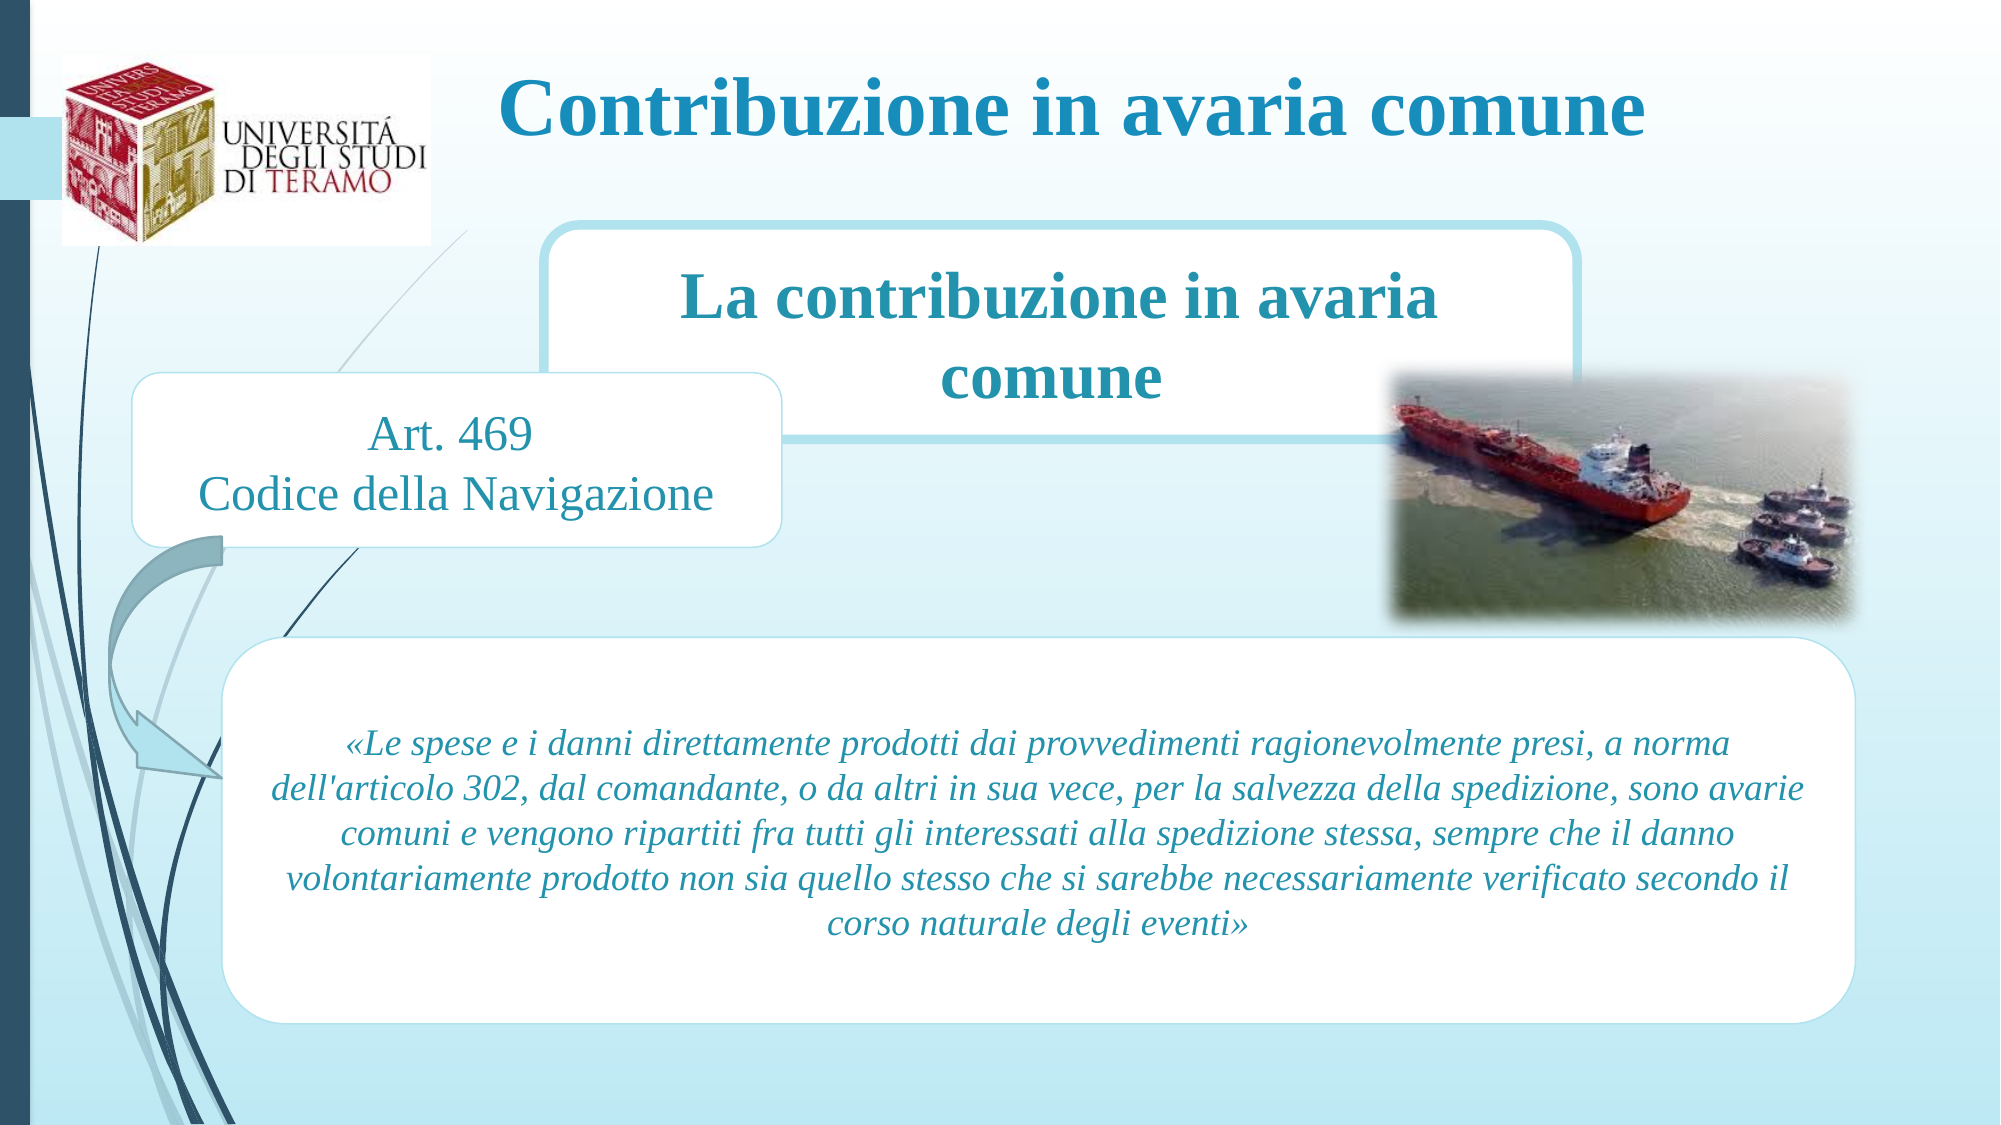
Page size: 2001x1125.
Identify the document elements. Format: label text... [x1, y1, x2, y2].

text_box La contribuzione in avaria comune [542, 223, 1579, 441]
picture [1373, 355, 1869, 638]
picture [61, 55, 431, 246]
text_box [108, 535, 224, 780]
text_box Art. 469 Codice della Navigazione [130, 371, 784, 549]
text_box Contribuzione in avaria comune [341, 44, 1804, 175]
text_box «Le spese e i danni direttamente prodotti dai provvedimenti ragionevolmente presi, a norma dell'articolo 302, dal comandante, o da altri in sua vece, per la salvezza della spedizione, sono avarie comuni e vengono ripartiti fra tutti gli interessati alla spedizione stessa, sempre che il danno volontariamente prodotto non sia quello stesso che si sarebbe necessariamente verificato secondo il corso naturale degli eventi» [220, 635, 1857, 1026]
